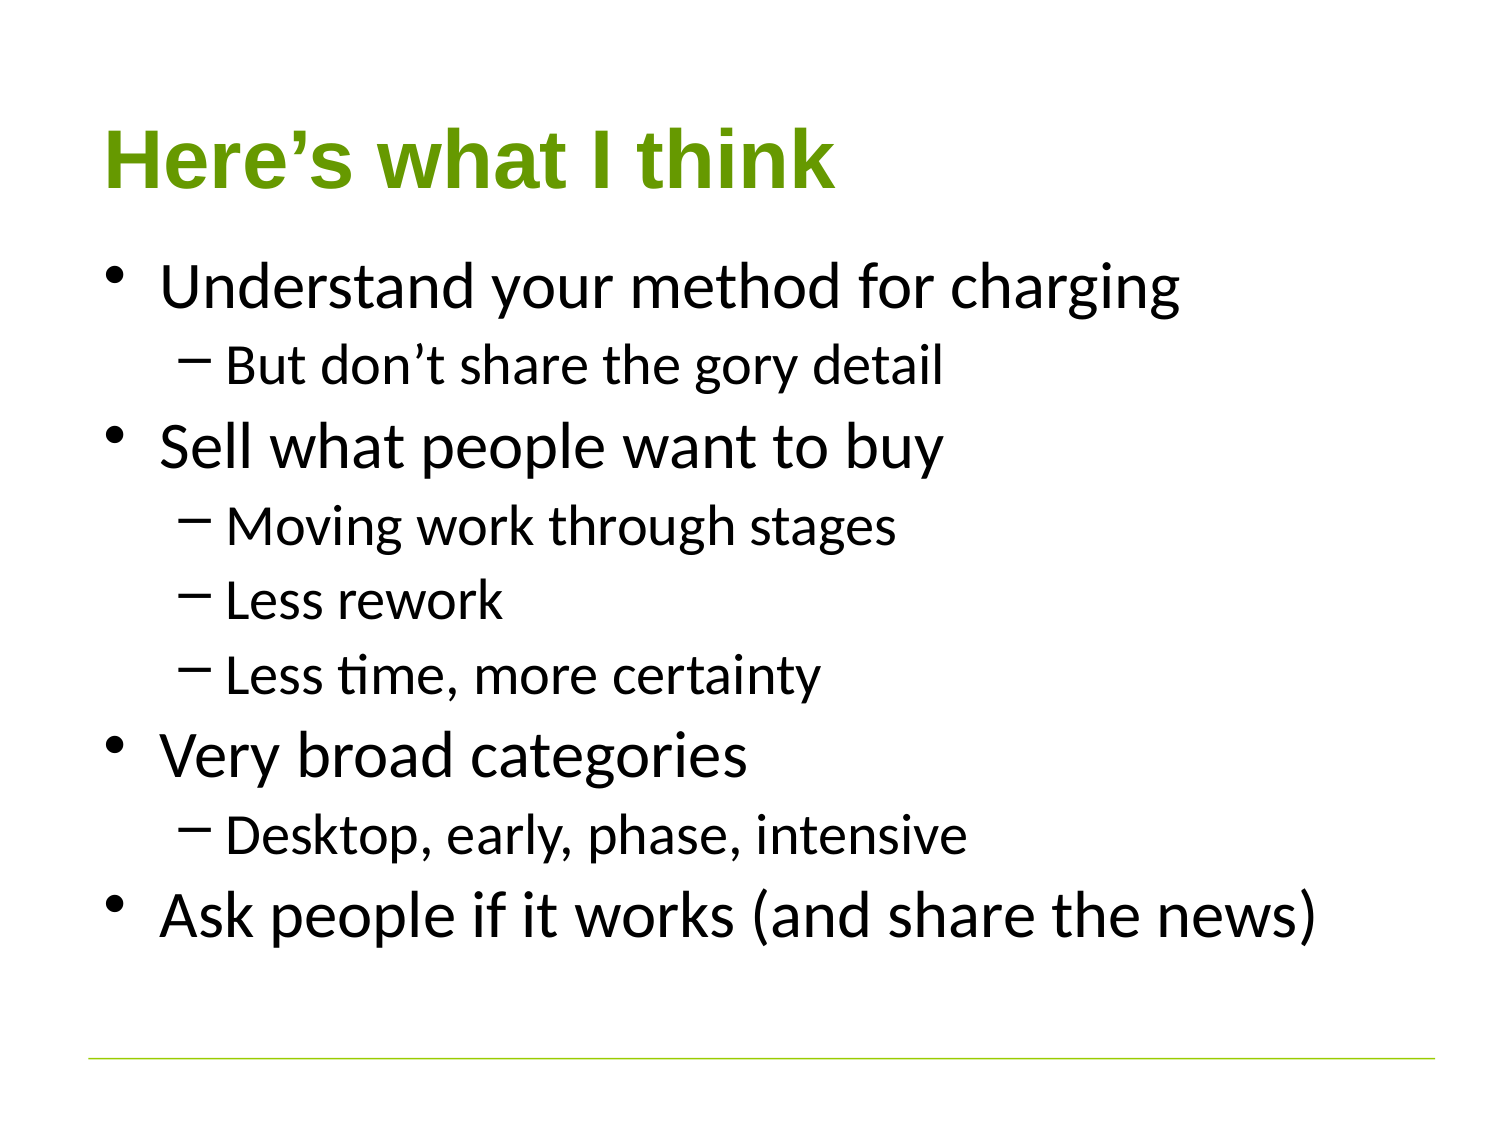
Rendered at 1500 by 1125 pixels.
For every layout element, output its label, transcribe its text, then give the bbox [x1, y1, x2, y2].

title Here’s what I think [88, 78, 1439, 233]
list Understand your method for charging But don’t share the gory detail Sell what people want to buy Moving work through stages Less rework Less time, more certainty Very broad categories Desktop, early, phase, intensive Ask people if it works (and share the news) [88, 243, 1439, 1005]
